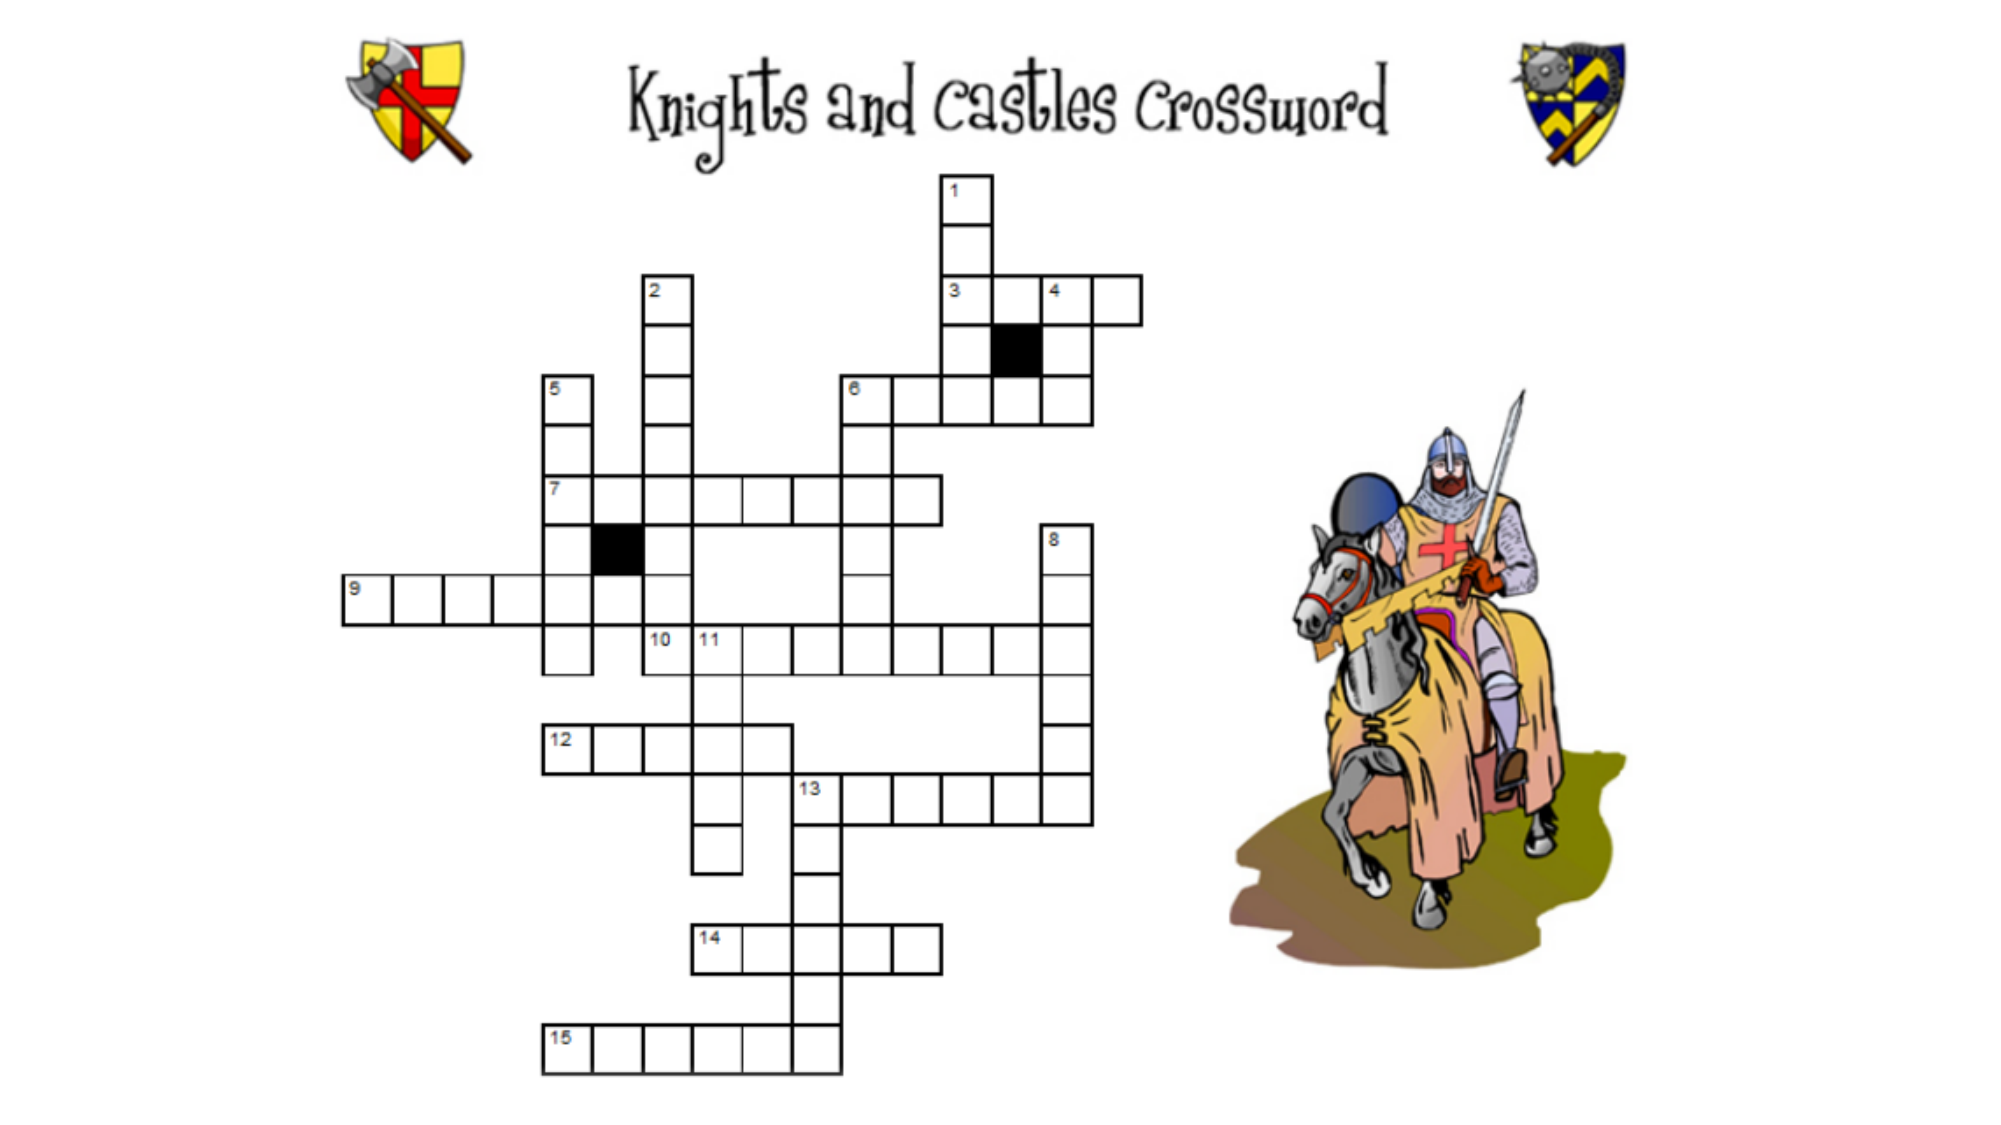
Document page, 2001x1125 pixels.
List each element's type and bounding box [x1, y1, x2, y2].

picture [272, 18, 1696, 1099]
